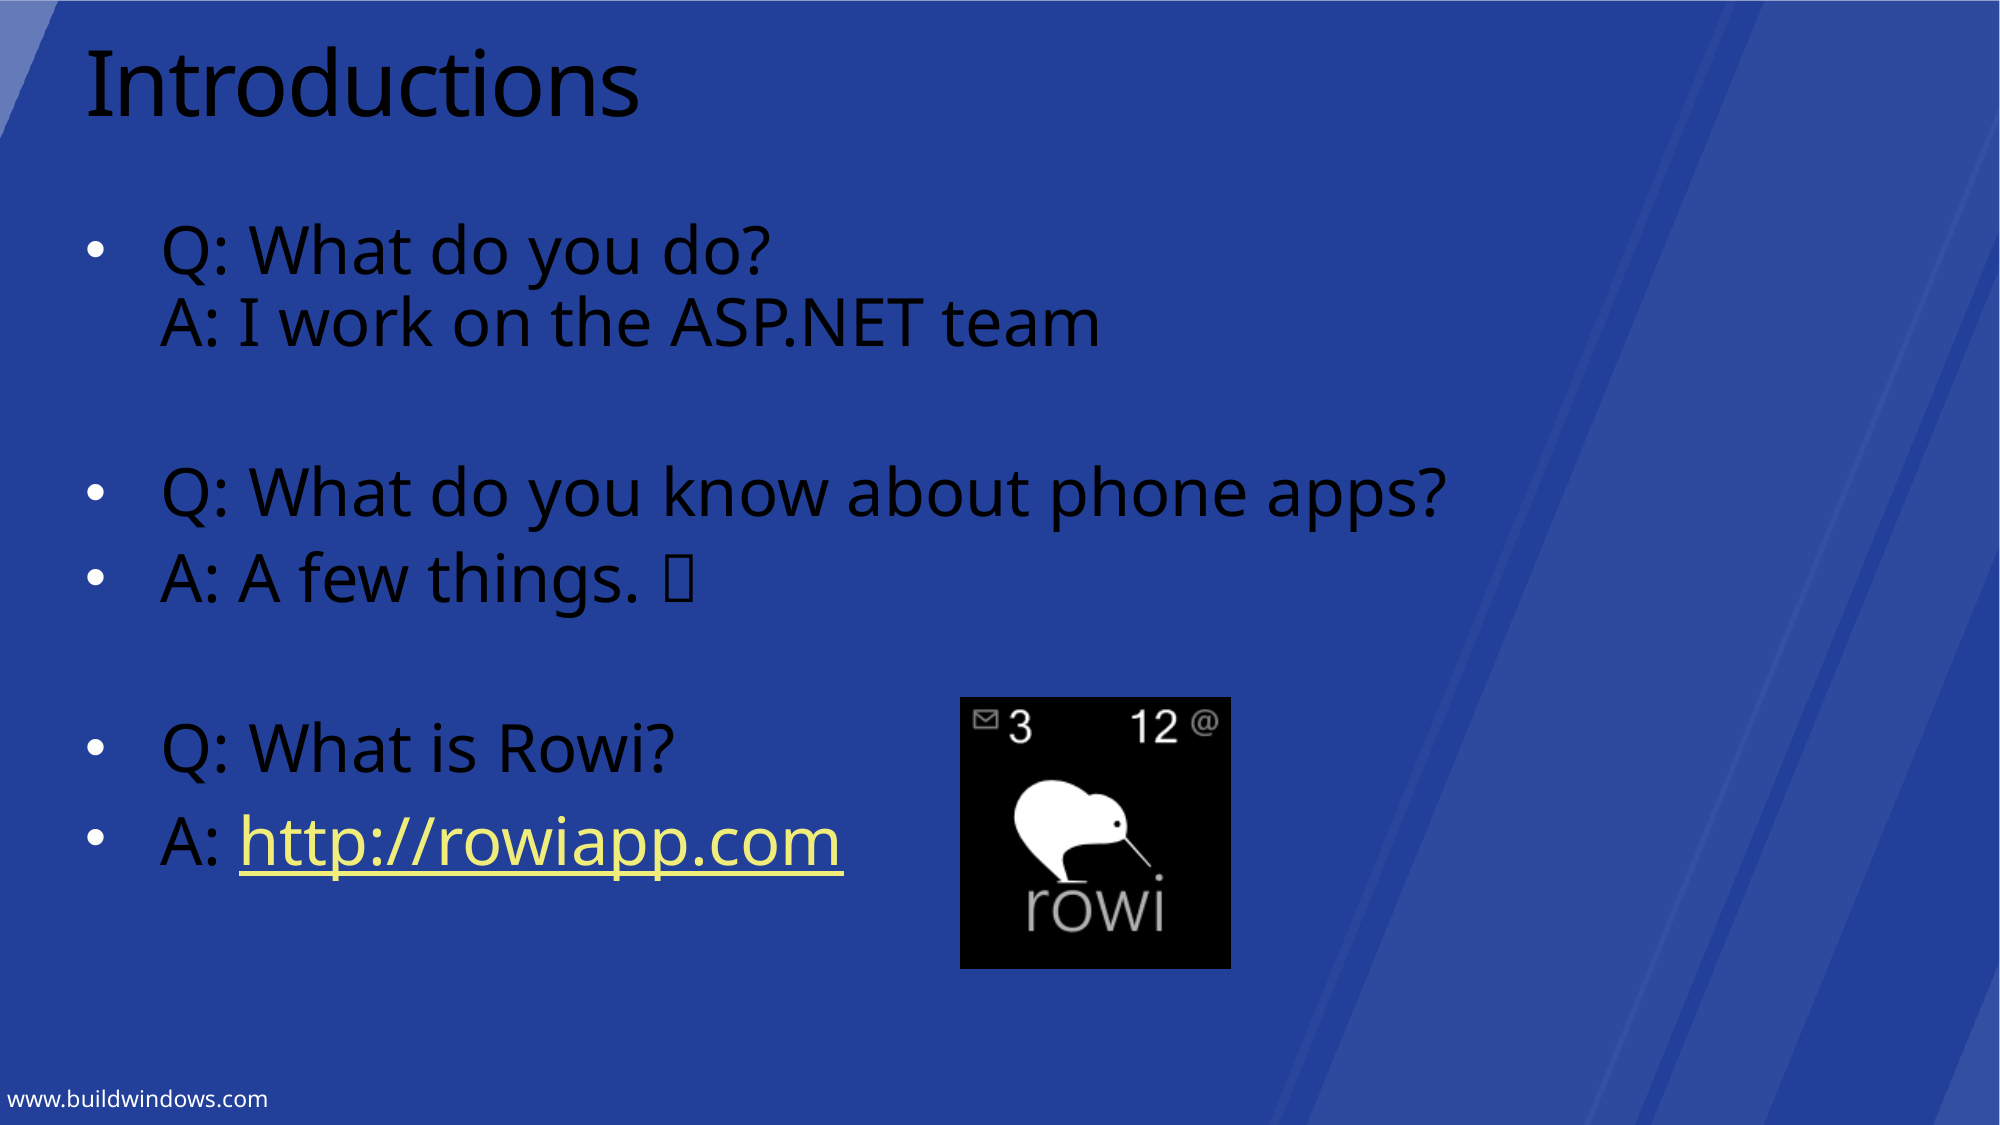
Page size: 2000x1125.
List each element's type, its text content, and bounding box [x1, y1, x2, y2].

picture [0, 0, 2000, 1125]
title Introductions [85, 37, 1914, 138]
list Q: What do you do? A: I work on the ASP.NET team Q: What do you know about phone apps? A: A few things.  Q: What is Rowi? A: http://rowiapp.com [85, 216, 1914, 896]
